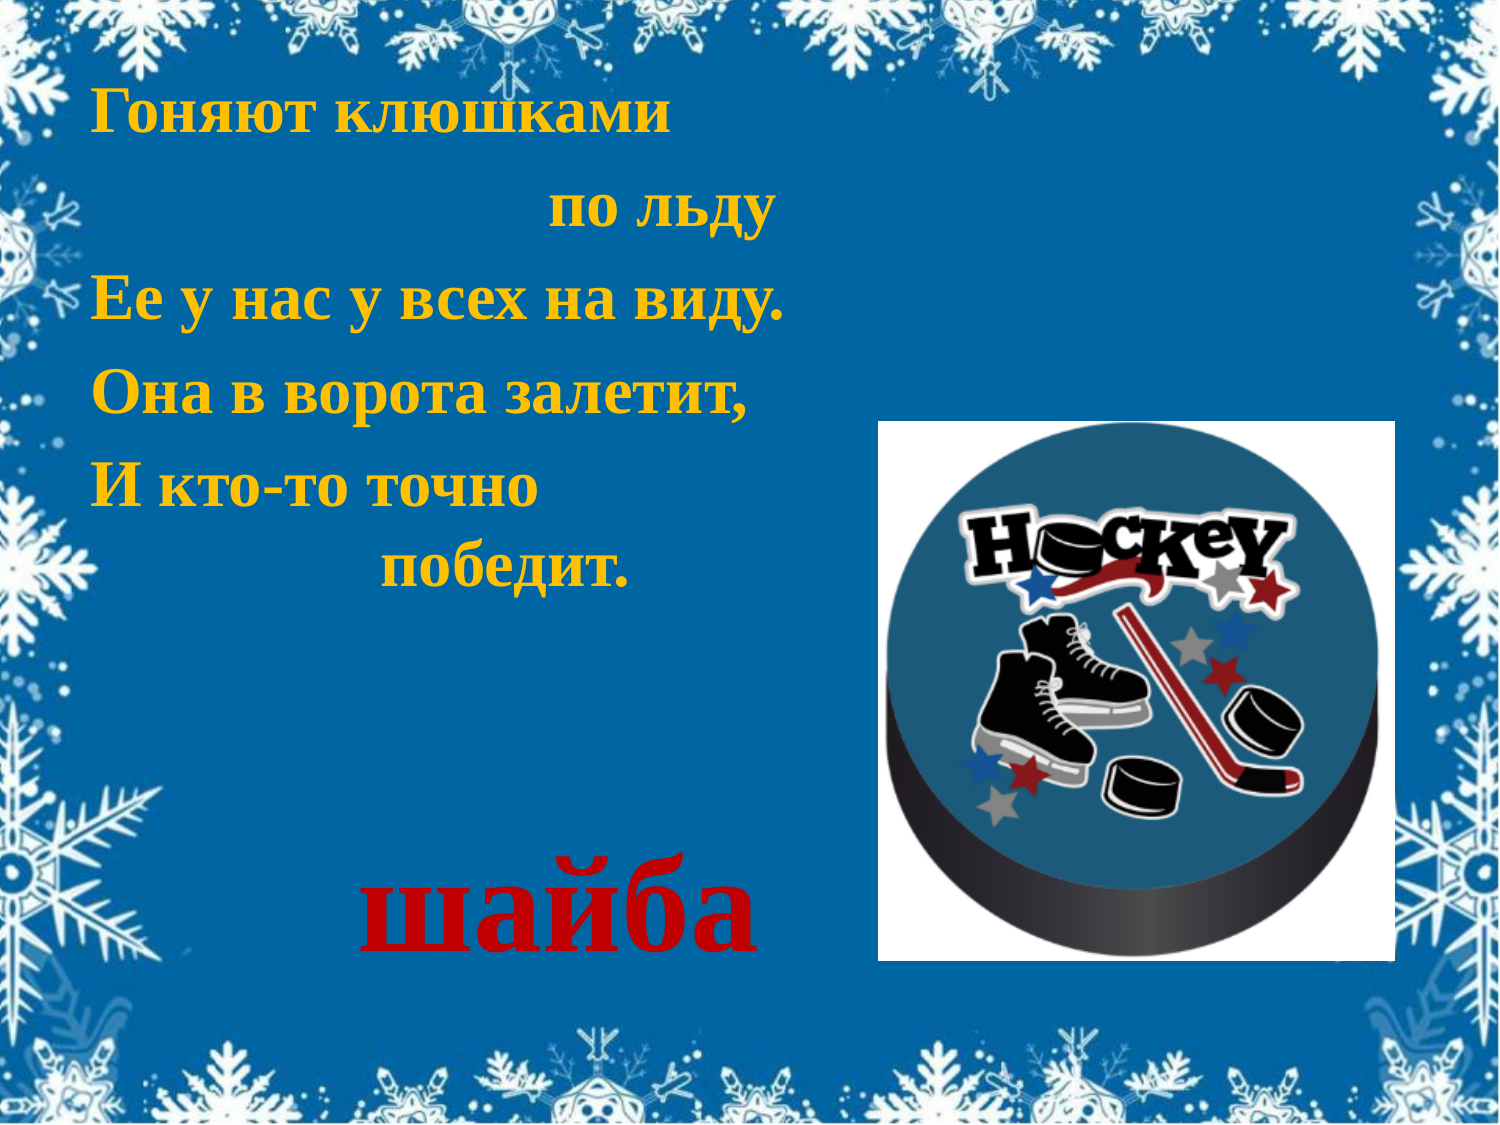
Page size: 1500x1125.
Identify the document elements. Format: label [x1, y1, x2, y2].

picture [0, 0, 1500, 1125]
list [878, 421, 1395, 962]
